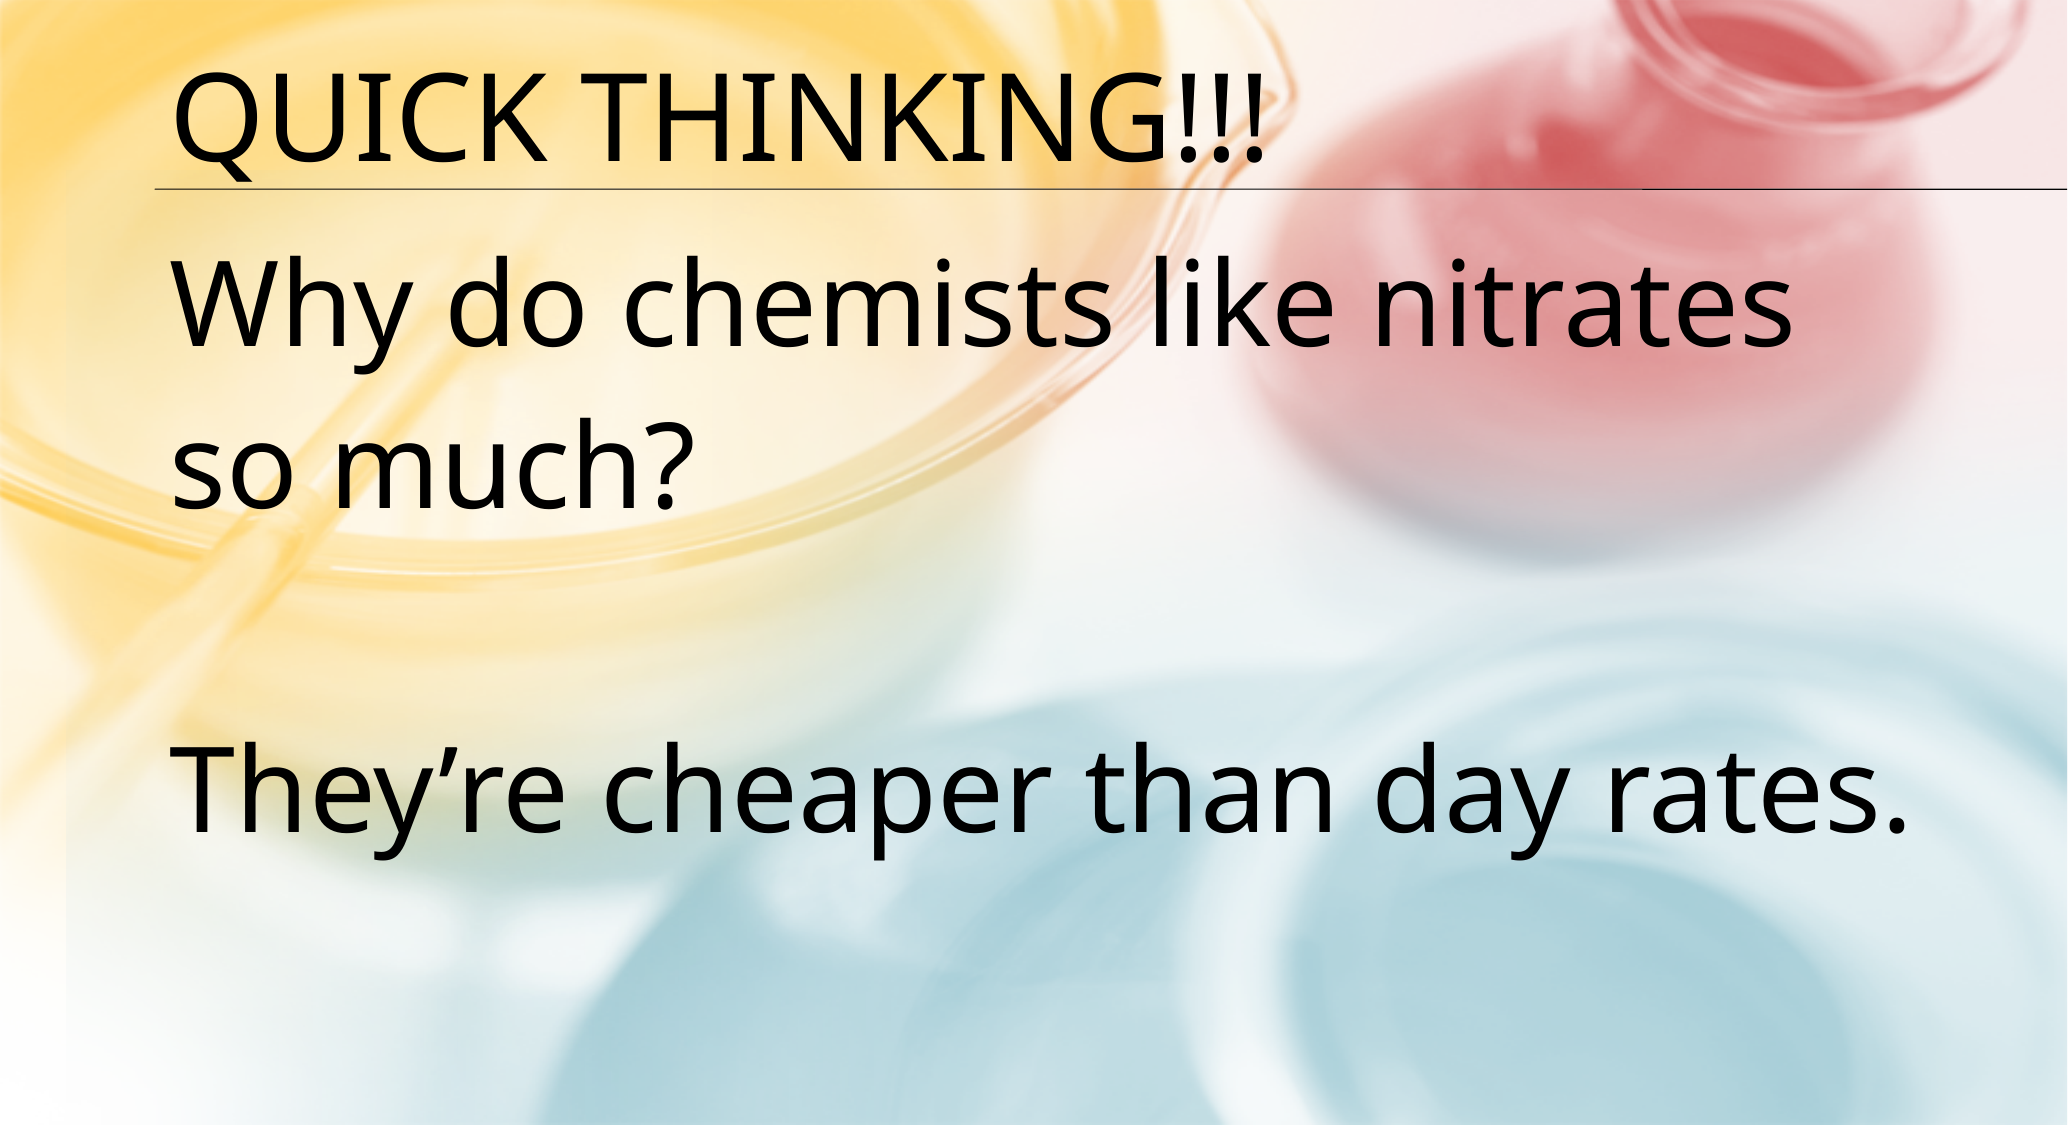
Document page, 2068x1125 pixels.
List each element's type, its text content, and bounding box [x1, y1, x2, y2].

text_box Quick thinking!!! [155, 23, 1964, 206]
text_box Why do chemists like nitrates so much? They’re cheaper than day rates. [155, 212, 1964, 1005]
